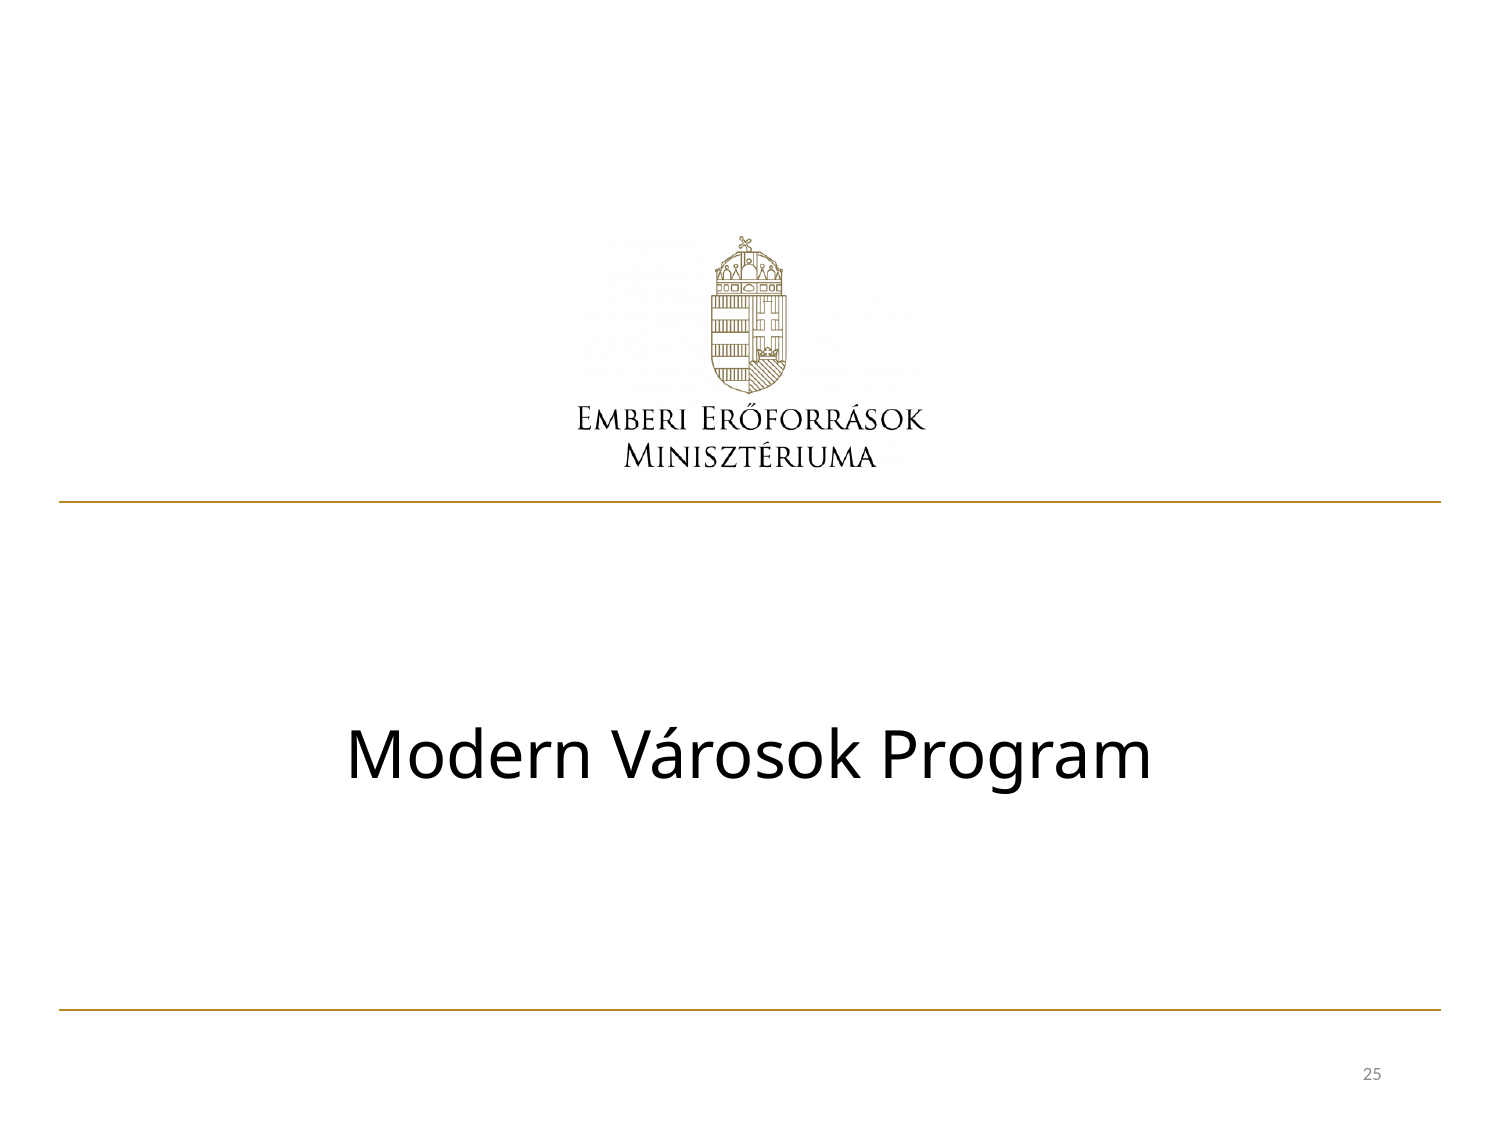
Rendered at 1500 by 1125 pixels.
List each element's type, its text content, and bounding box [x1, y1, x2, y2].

picture [574, 236, 926, 475]
slide_number 25 [1059, 1042, 1397, 1103]
text_box Modern Városok Program [76, 704, 1424, 799]
title [48, 592, 1448, 1007]
